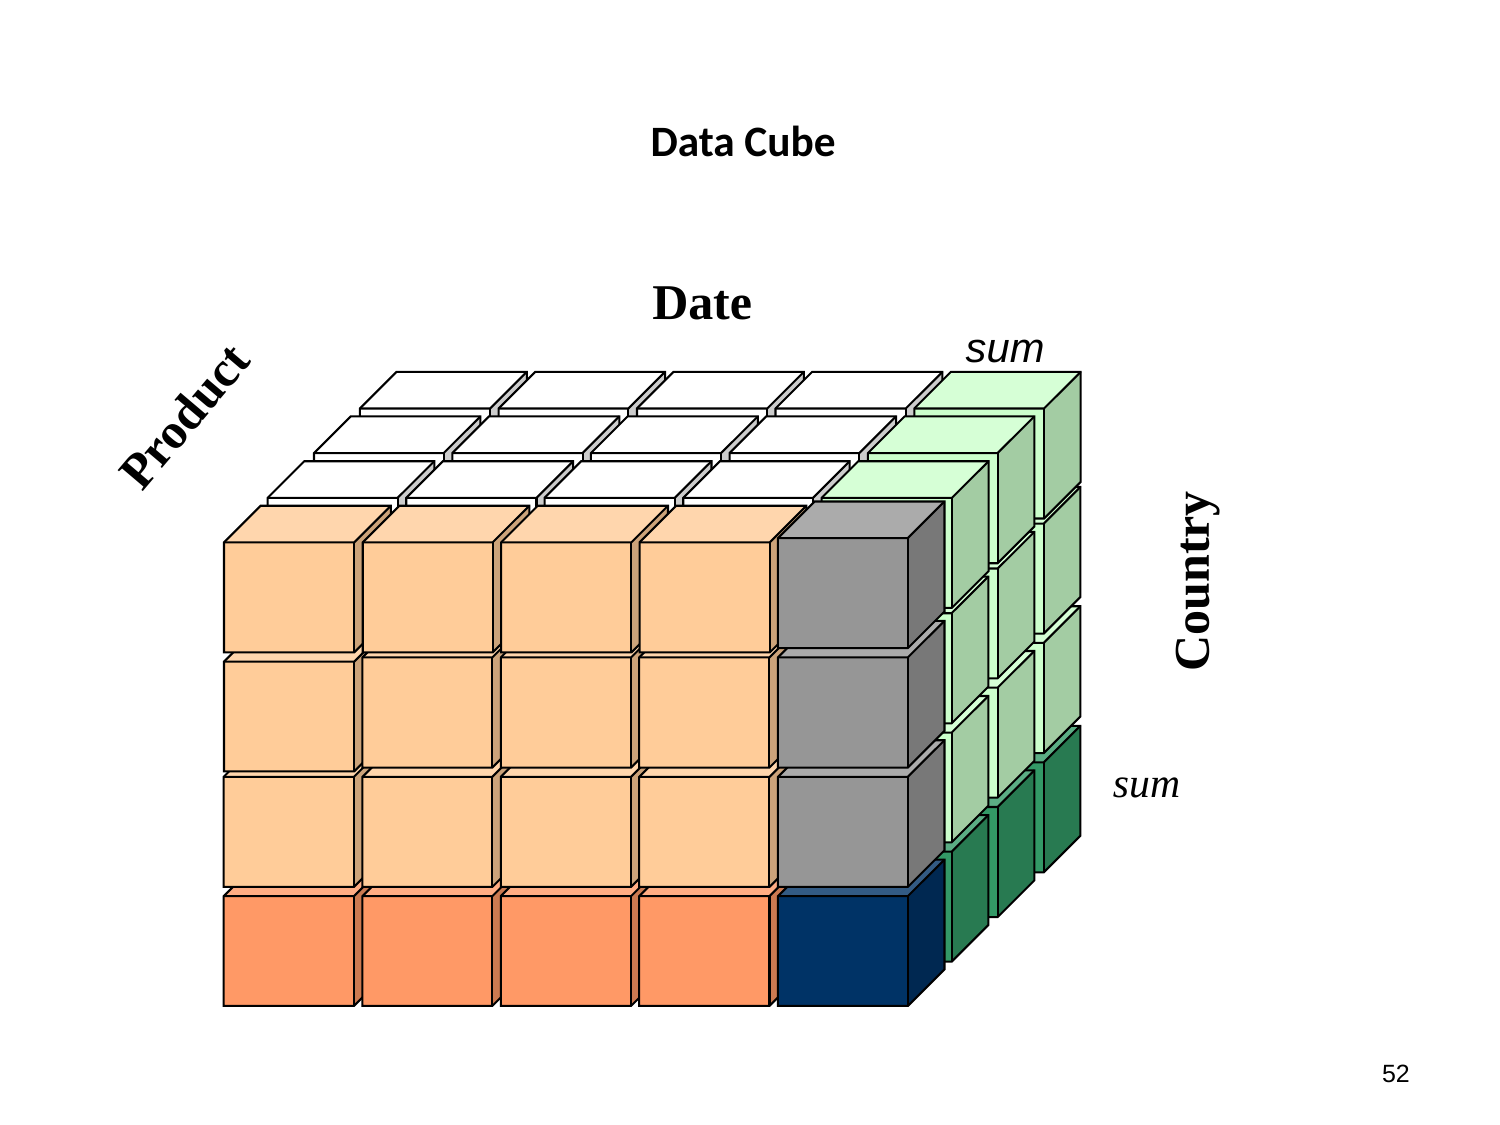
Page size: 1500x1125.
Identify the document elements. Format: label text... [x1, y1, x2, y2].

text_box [144, 262, 1227, 1007]
title Data Cube [40, 105, 1446, 173]
text_box [115, 1015, 1429, 1125]
